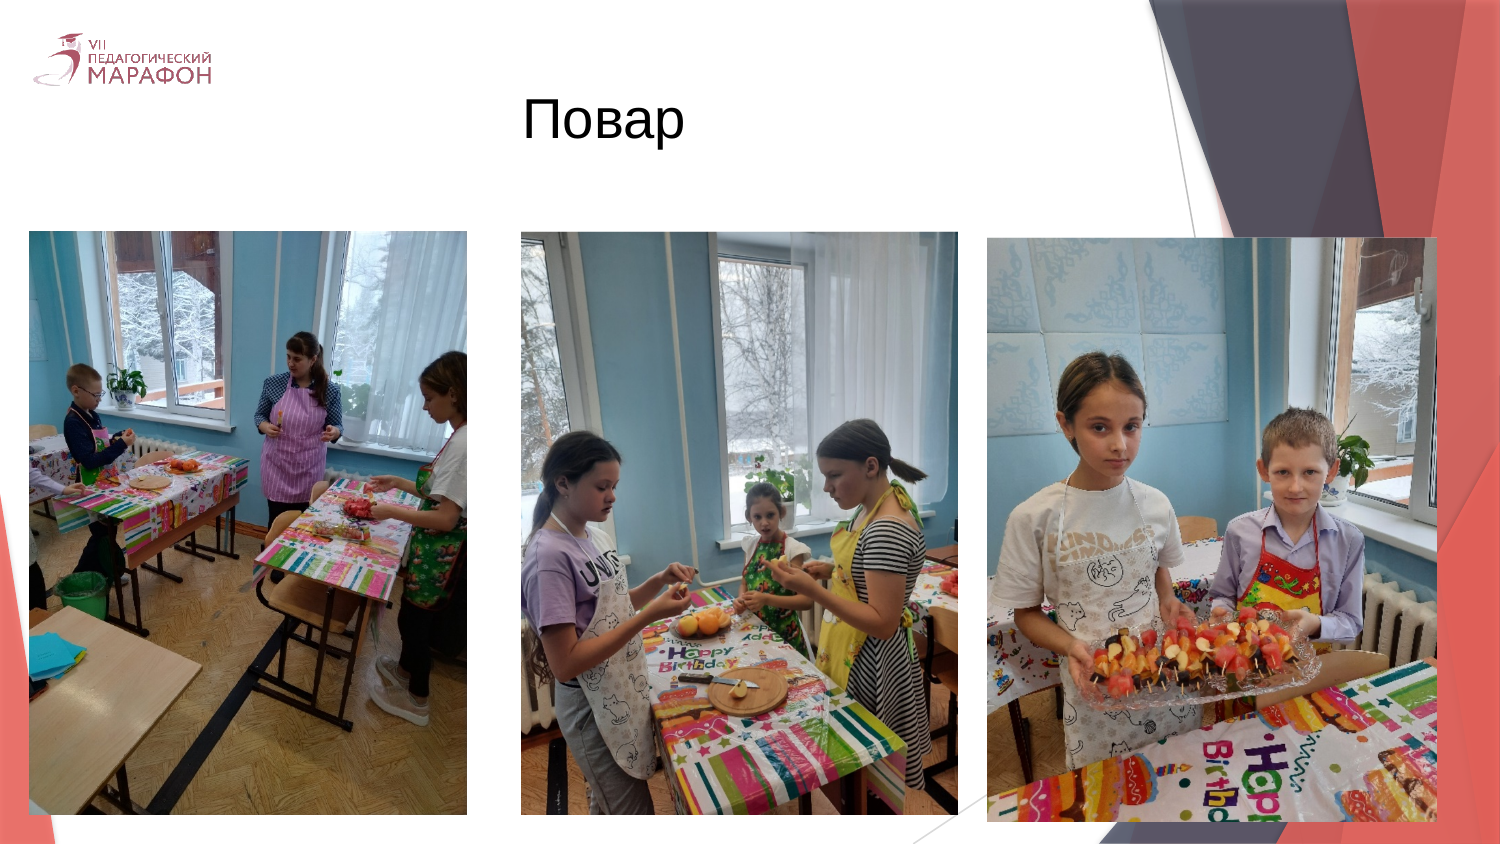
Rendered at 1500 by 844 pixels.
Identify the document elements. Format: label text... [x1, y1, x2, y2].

title Повар [83, 75, 1141, 238]
picture [28, 231, 1031, 815]
picture [0, 0, 243, 119]
picture [987, 238, 1437, 303]
picture [987, 755, 1437, 822]
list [918, 303, 1500, 755]
